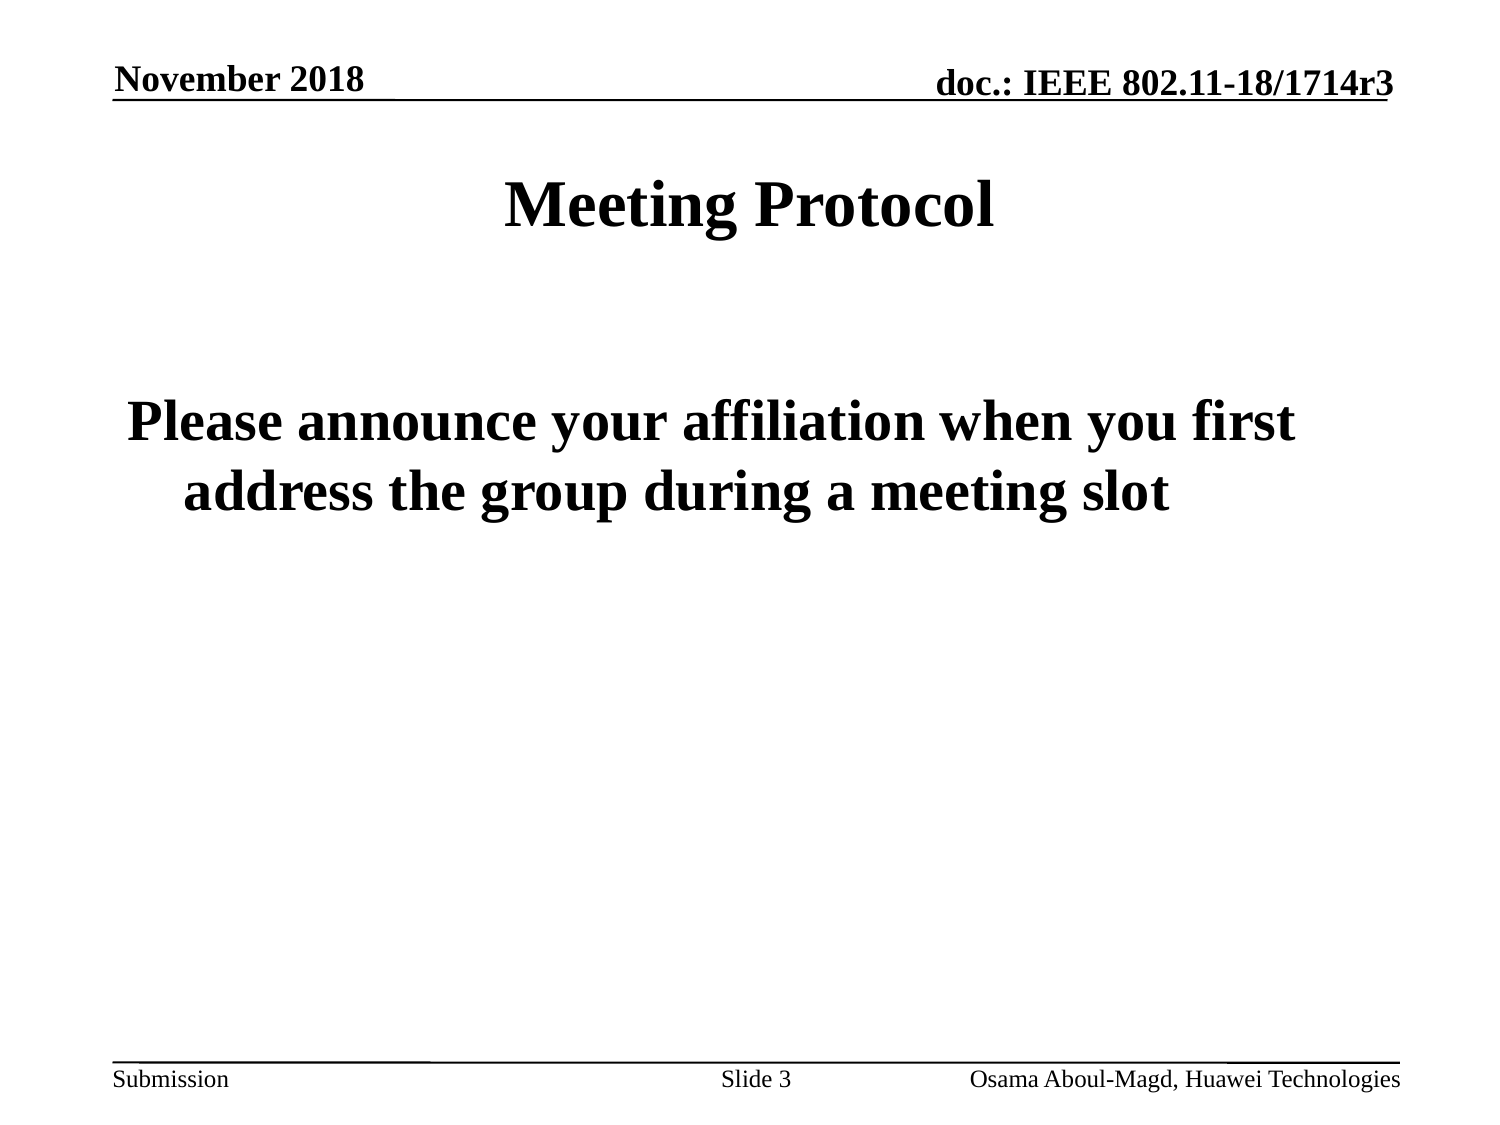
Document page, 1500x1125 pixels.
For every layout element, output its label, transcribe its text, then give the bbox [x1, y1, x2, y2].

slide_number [114, 54, 423, 100]
list Please announce your affiliation when you first address the group during a meeting slot [112, 374, 1388, 513]
footer Osama Aboul-Magd, Huawei Technologies [878, 1061, 1402, 1093]
title Meeting Protocol [112, 112, 1388, 288]
slide_number Slide 3 [712, 1061, 800, 1123]
